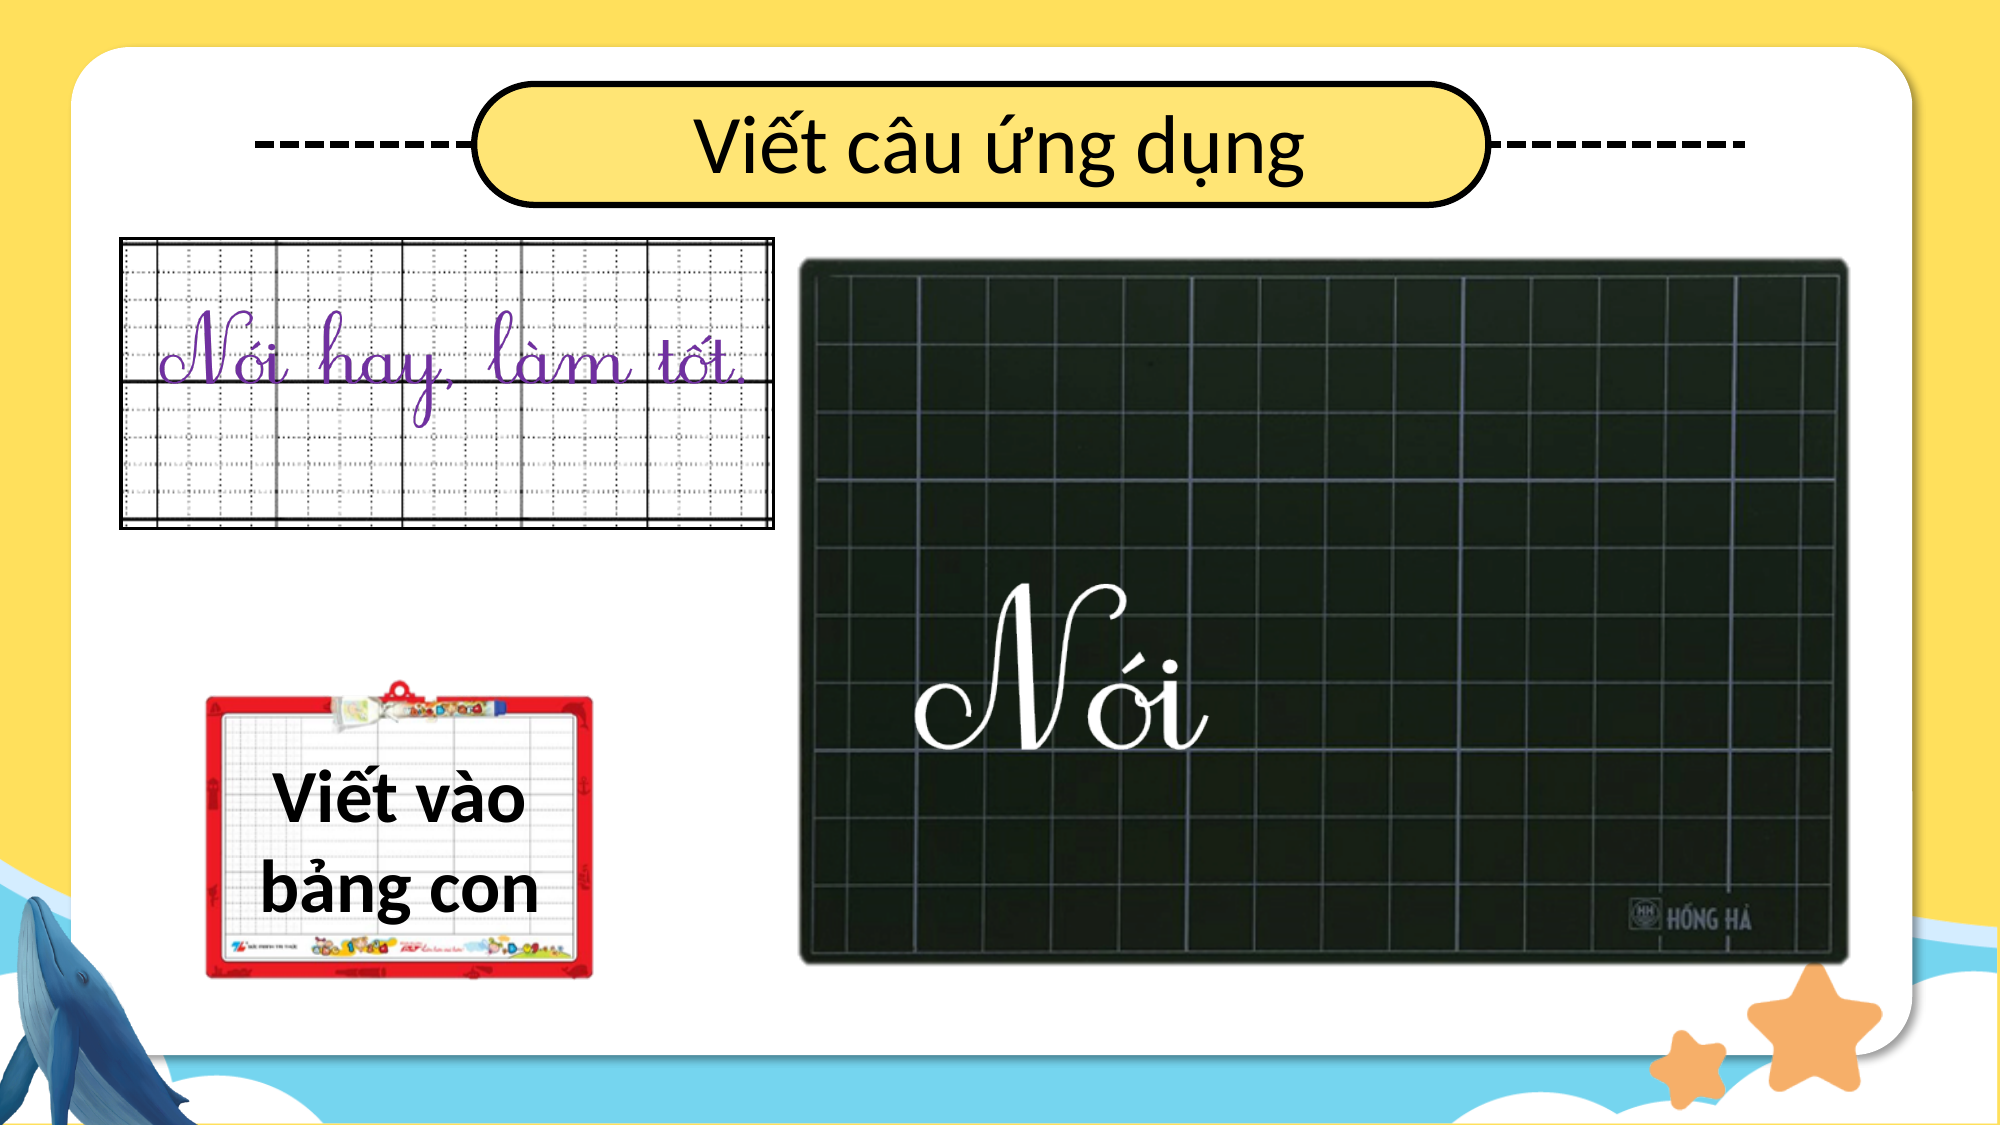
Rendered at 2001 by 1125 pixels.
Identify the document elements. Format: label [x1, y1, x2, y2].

text_box [255, 83, 1745, 205]
picture [0, 240, 2000, 1125]
text_box [193, 678, 606, 985]
text_box [114, 240, 770, 527]
